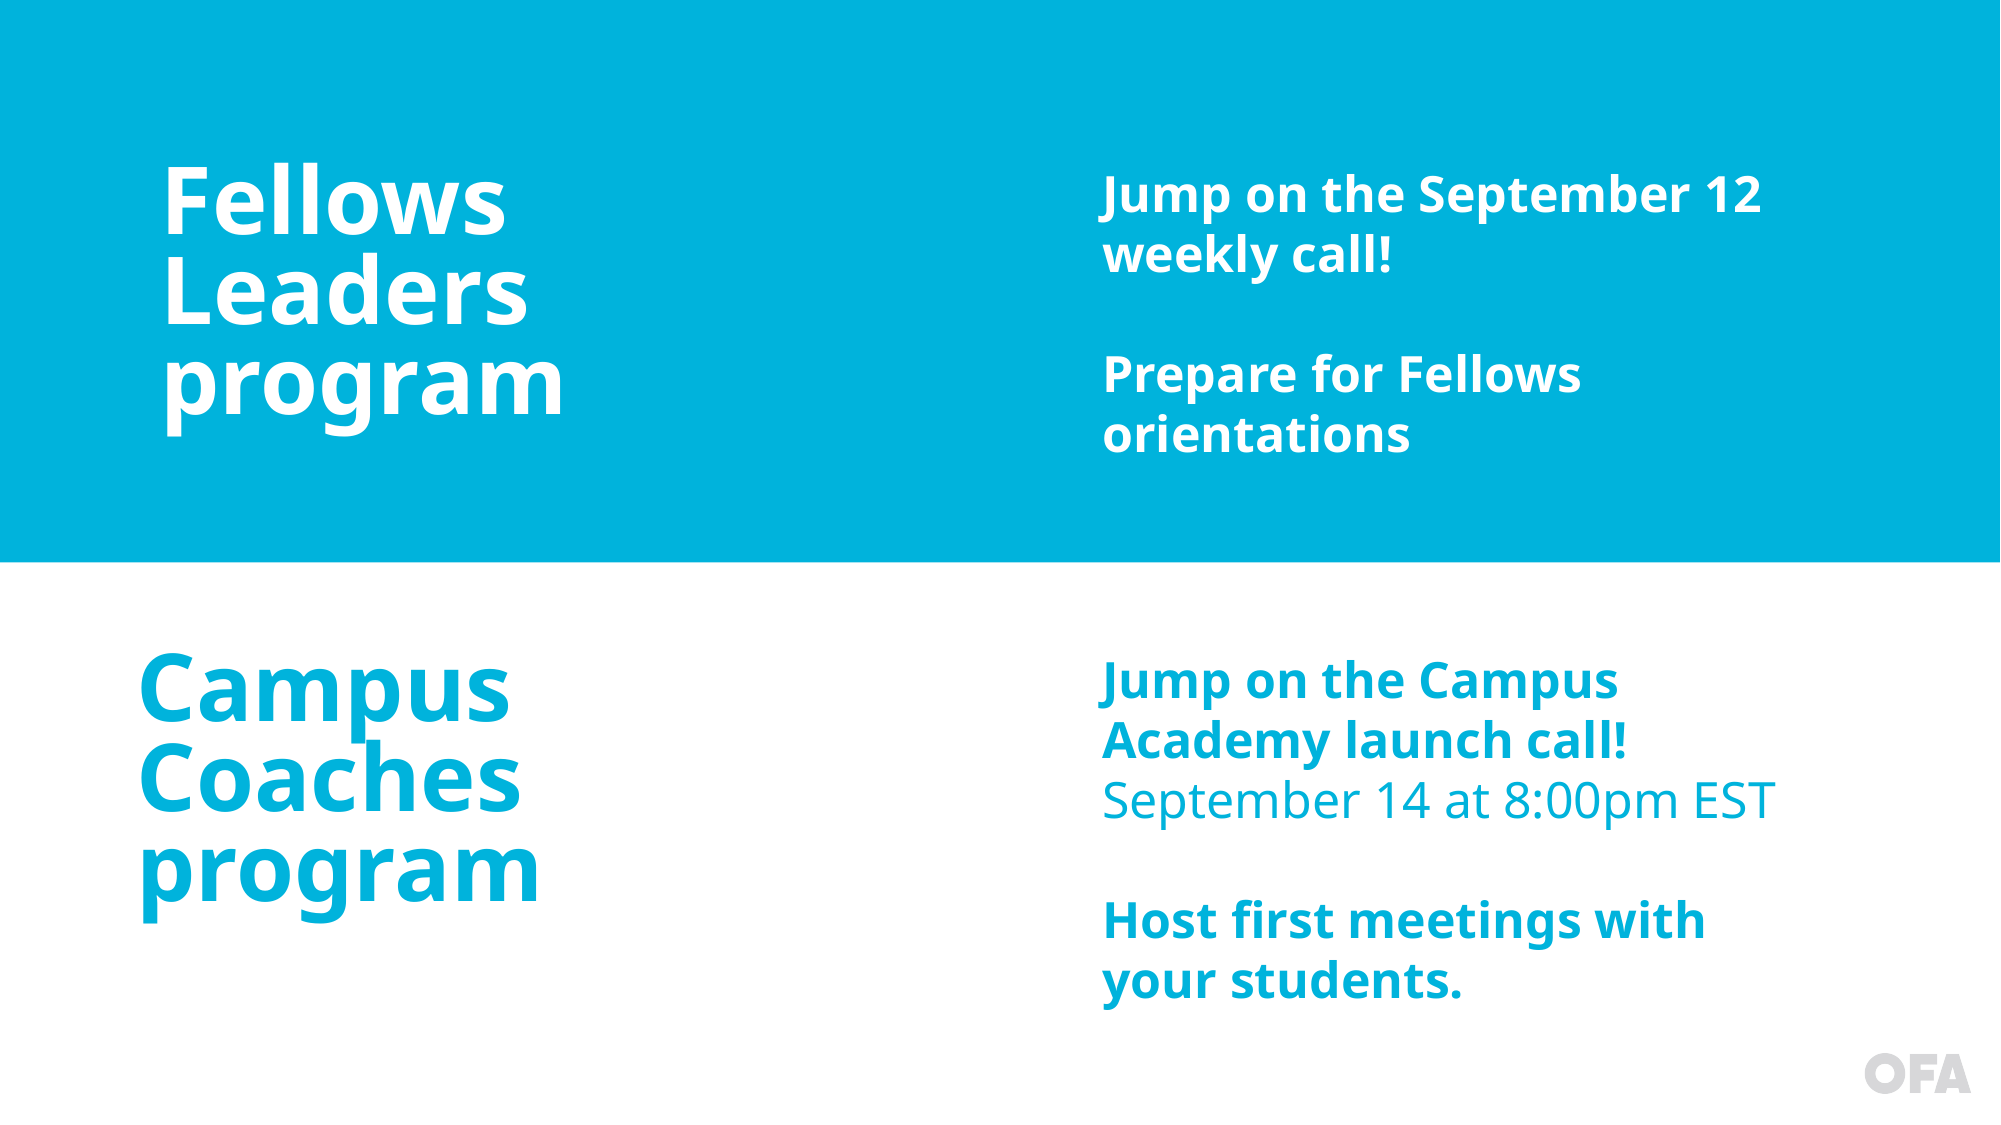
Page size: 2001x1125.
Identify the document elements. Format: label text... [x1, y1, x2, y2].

text_box [0, 0, 2000, 563]
picture [1863, 1052, 1972, 1095]
text_box Fellows Leaders program [145, 155, 890, 620]
text_box Jump on the September 12 weekly call! Prepare for Fellows orientations [1087, 155, 1834, 530]
text_box Campus Coaches program [121, 641, 929, 927]
text_box Jump on the Campus Academy launch call! September 14 at 8:00pm EST Host first meetings with your students. [1087, 641, 1834, 1125]
